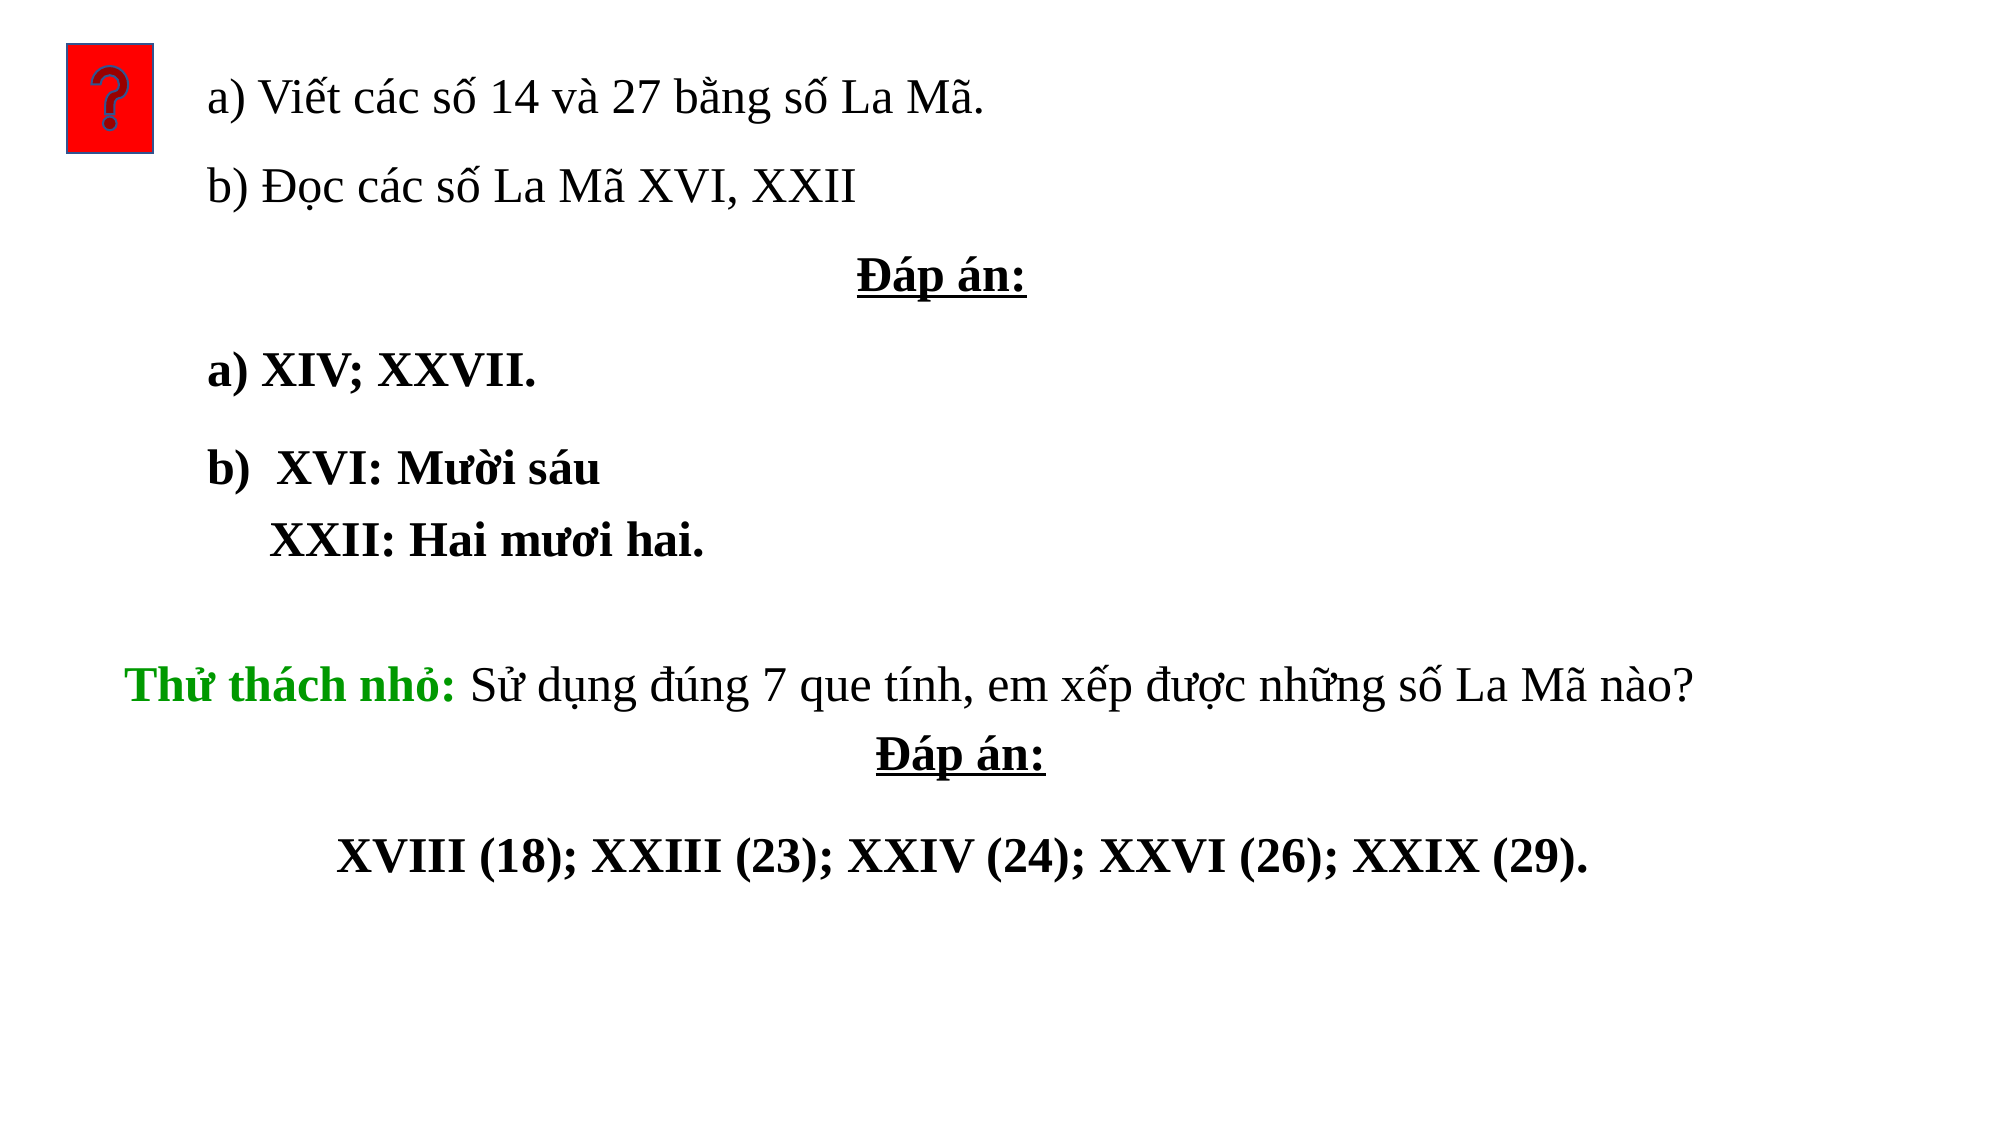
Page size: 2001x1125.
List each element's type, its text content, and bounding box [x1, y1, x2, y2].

text_box a) XIV; XXVII. [192, 329, 1193, 396]
text_box [66, 43, 154, 154]
text_box Đáp án: [841, 234, 1158, 310]
text_box b) XVI: Mười sáu XXII: Hai mươi hai. [192, 396, 1193, 575]
text_box XVIII (18); XXIII (23); XXIV (24); XXVI (26); XXIX (29). [321, 814, 1654, 890]
text_box a) Viết các số 14 và 27 bằng số La Mã. [192, 55, 1193, 131]
text_box b) Đọc các số La Mã XVI, XXII [192, 144, 1193, 220]
text_box Thử thách nhỏ: Sử dụng đúng 7 que tính, em xếp được những số La Mã nào? [109, 644, 2000, 719]
text_box Đáp án: [860, 712, 1177, 788]
